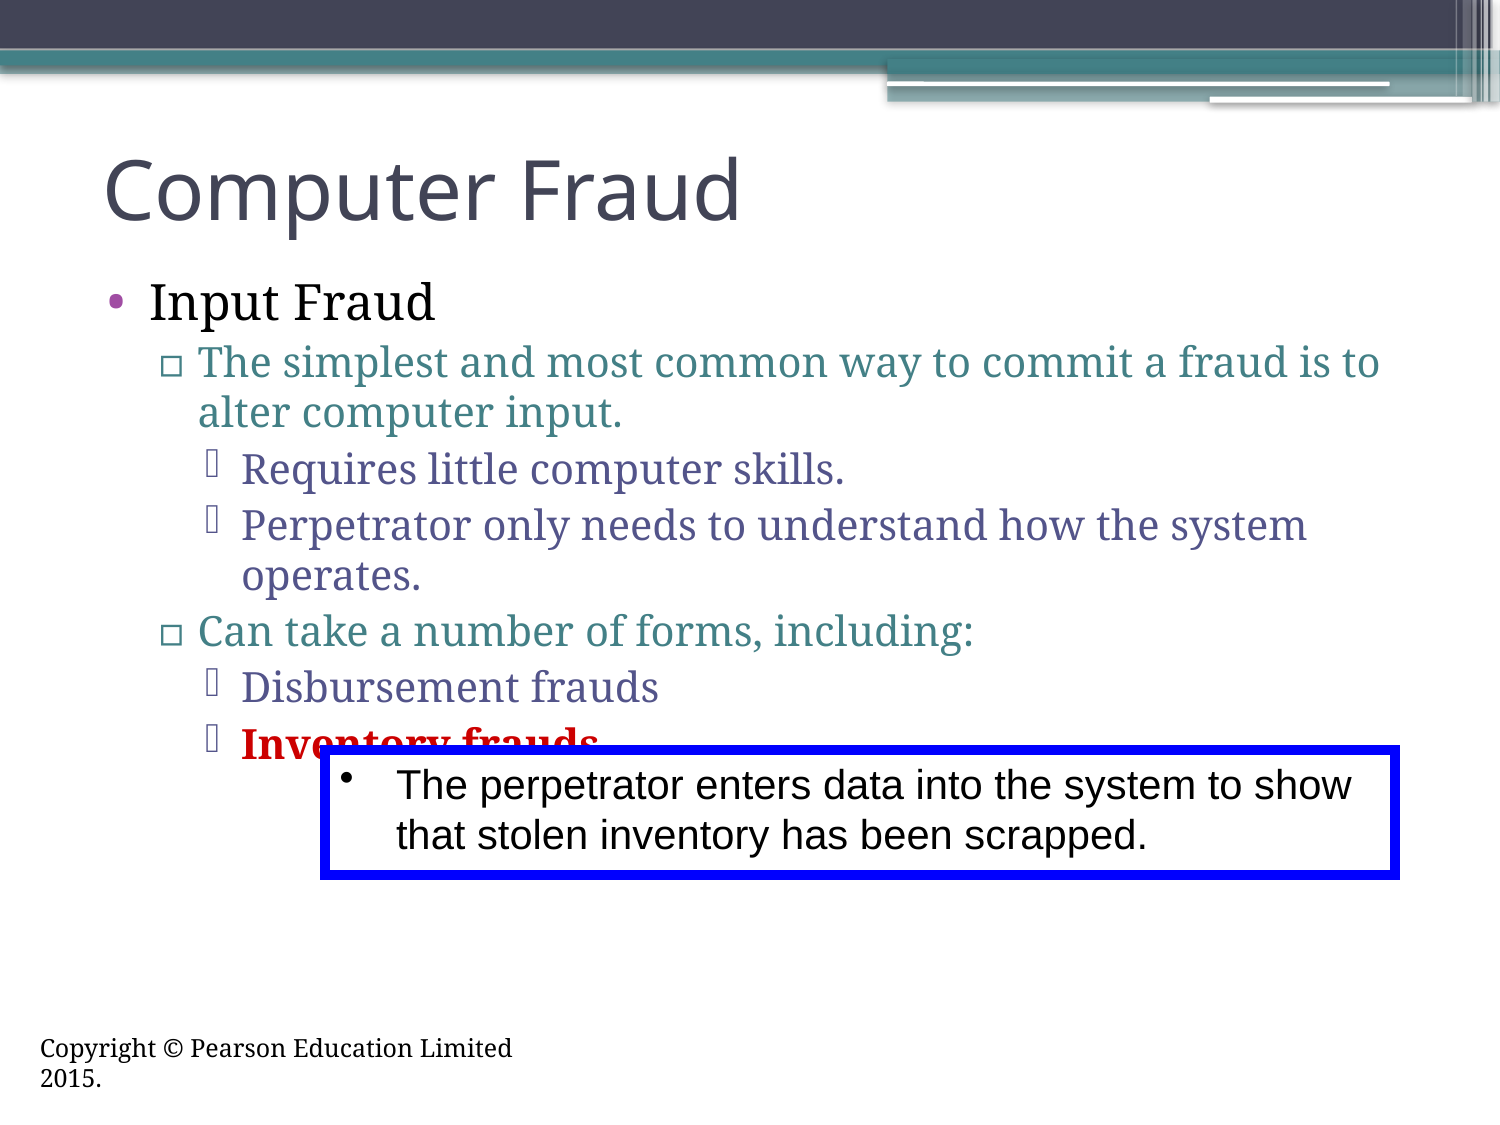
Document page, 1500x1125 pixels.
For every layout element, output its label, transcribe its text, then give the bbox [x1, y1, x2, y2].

text_box The perpetrator enters data into the system to show that stolen inventory has been scrapped. [324, 750, 1396, 875]
list Input Fraud The simplest and most common way to commit a fraud is to alter computer input. Requires little computer skills. Perpetrator only needs to understand how the system operates. Can take a number of forms, including: Disbursement frauds Inventory frauds [75, 262, 1425, 1038]
title Computer Fraud [87, 99, 1438, 275]
